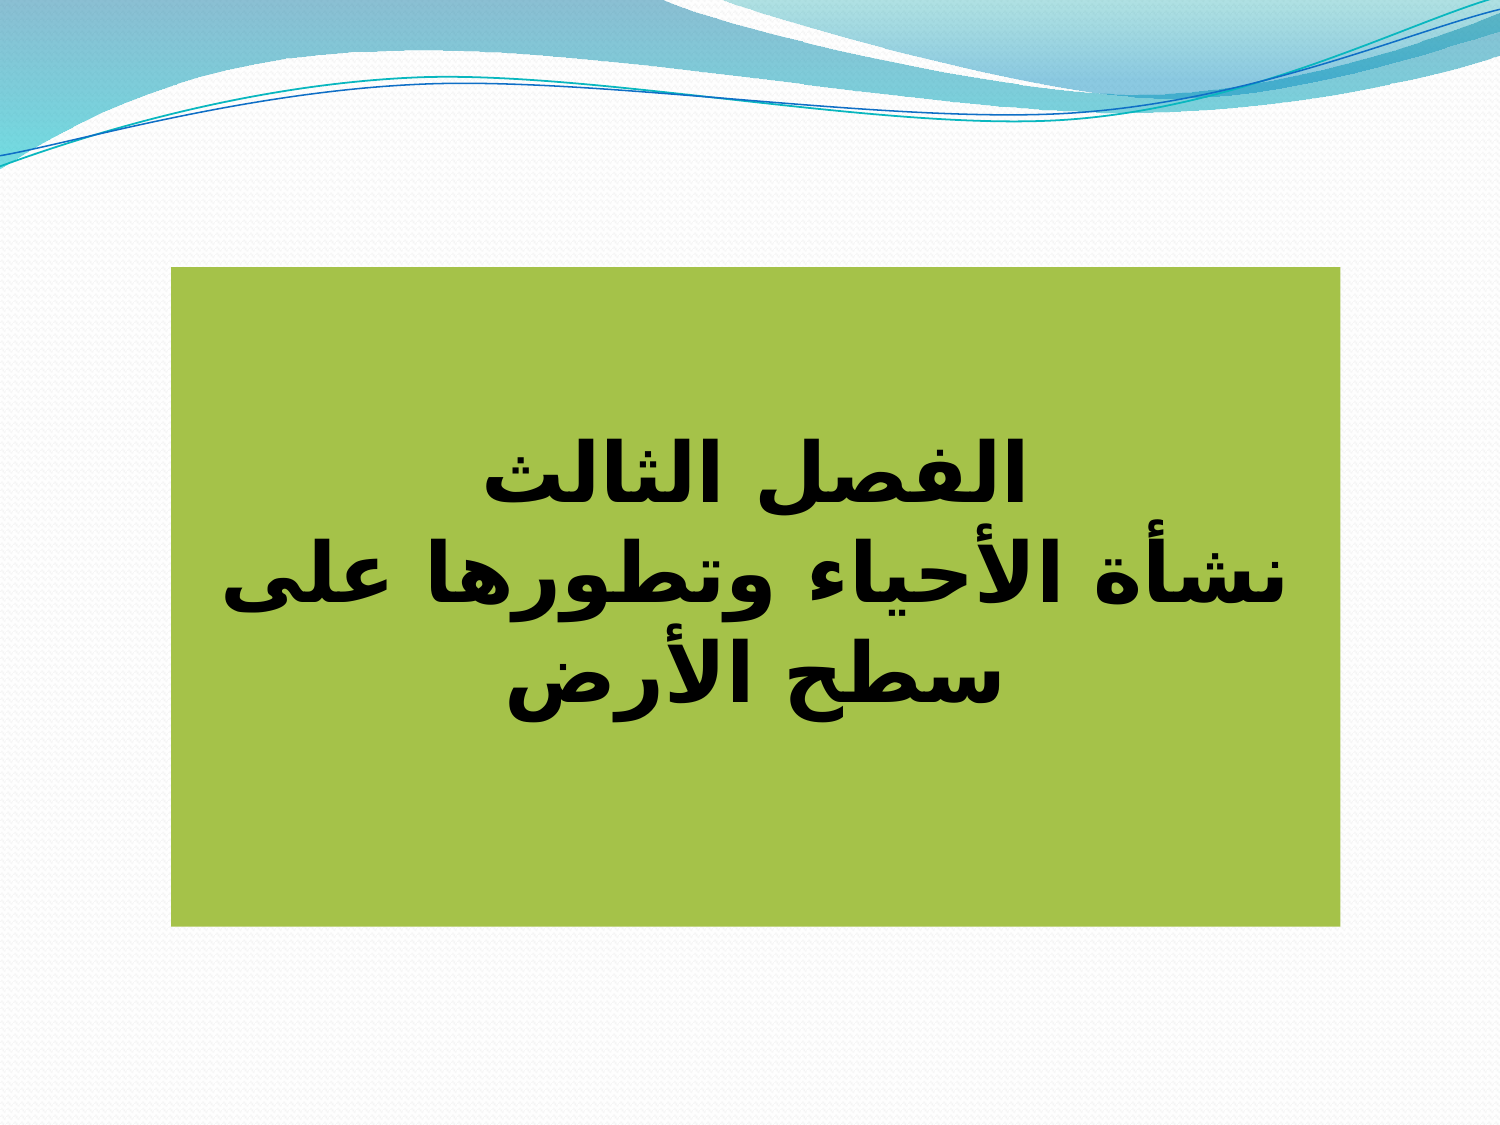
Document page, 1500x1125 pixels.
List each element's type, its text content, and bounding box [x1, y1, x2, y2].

text_box الفصل الثالث نشأة الأحياء وتطورها على سطح الأرض [171, 267, 1341, 927]
